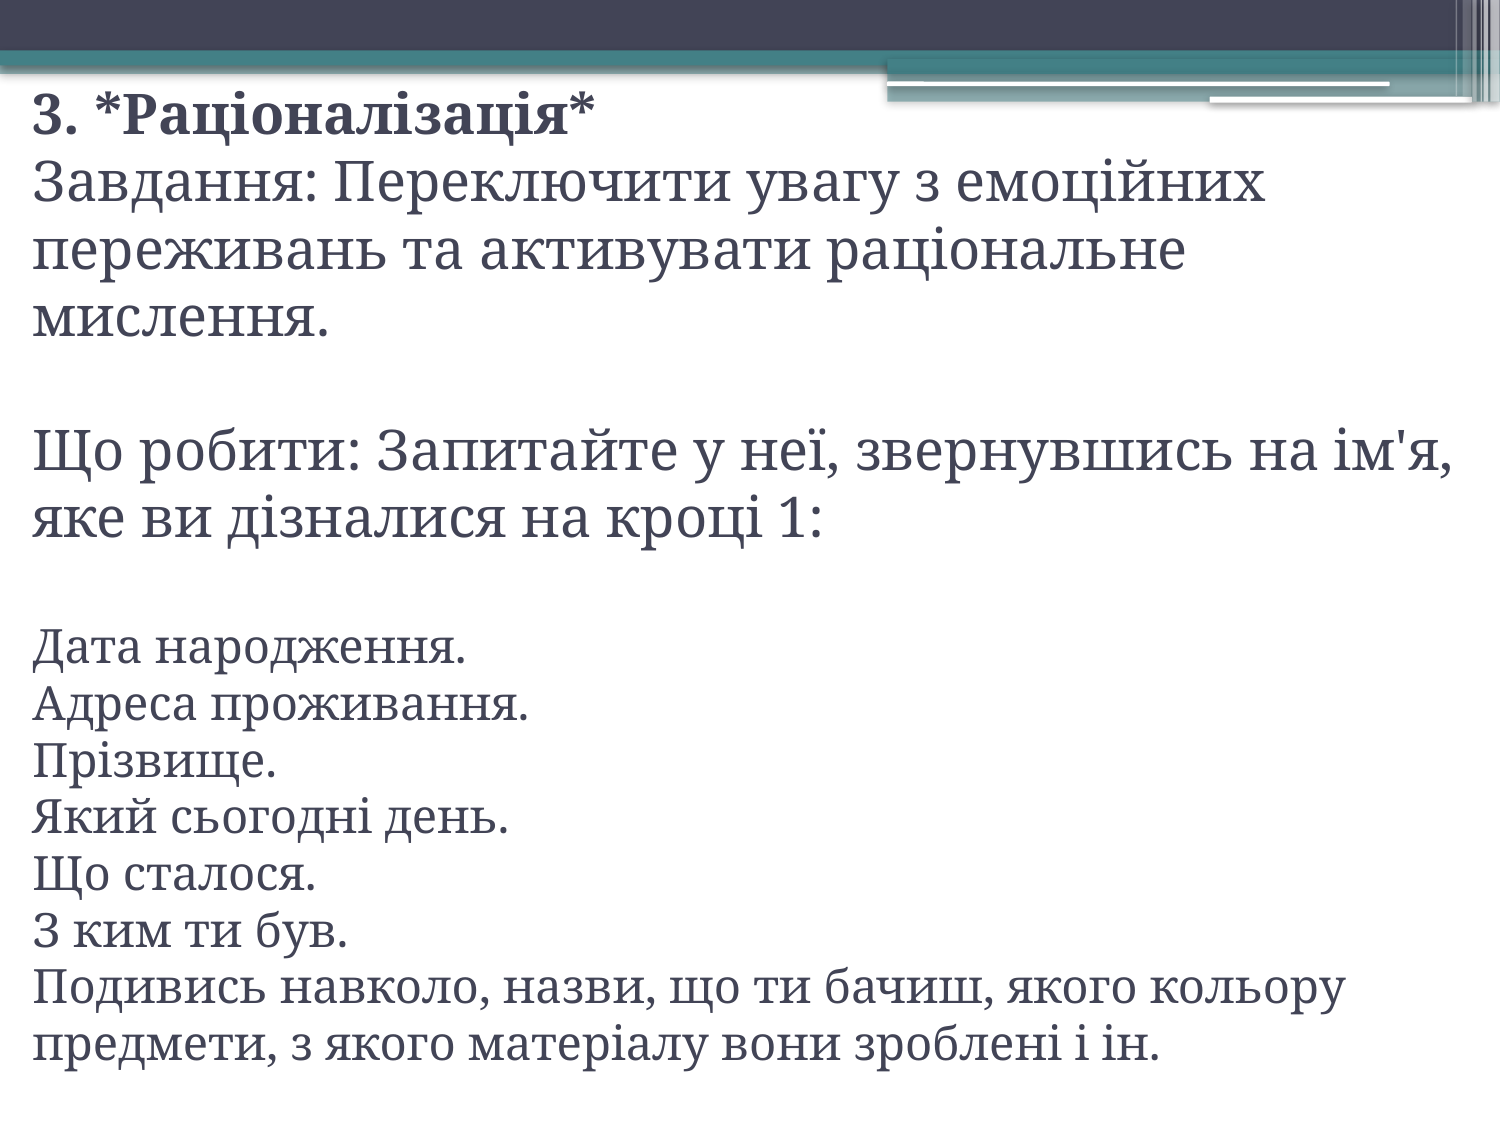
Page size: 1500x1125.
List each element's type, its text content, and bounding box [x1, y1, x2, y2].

title 3. *Раціоналізація* Завдання: Переключити увагу з емоційних переживань та активувати раціональне мислення. Що робити: Запитайте у неї, звернувшись на ім'я, яке ви дізналися на кроці 1: Дата народження. Адреса проживання. Прізвище. Який сьогодні день. Що сталося. З ким ти був. Подивись навколо, назви, що ти бачиш, якого кольору предмети, з якого матеріалу вони зроблені і ін. [17, 66, 1471, 1083]
